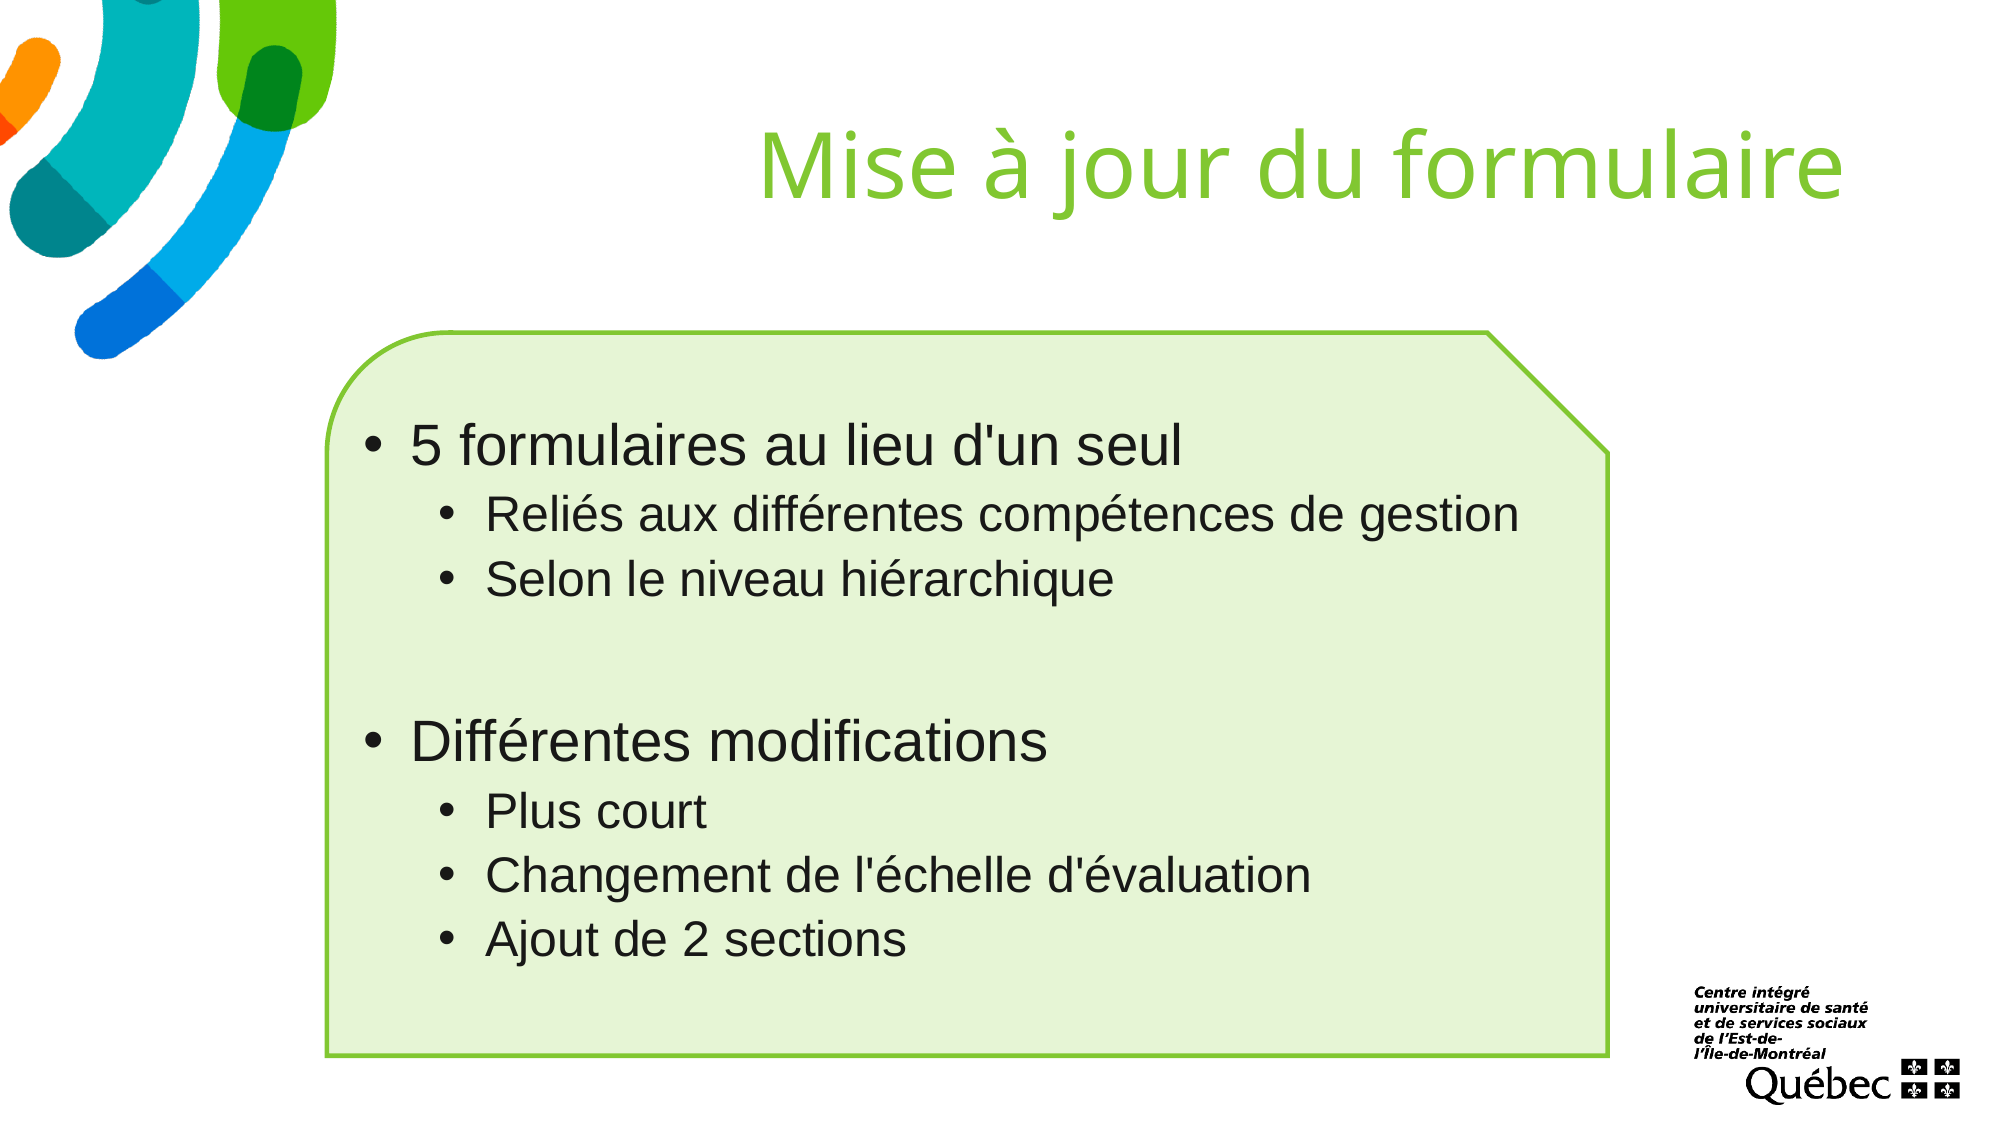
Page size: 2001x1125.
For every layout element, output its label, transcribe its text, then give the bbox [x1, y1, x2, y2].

picture [0, 0, 354, 415]
picture [1694, 986, 1960, 1105]
title Mise à jour du formulaire [290, 59, 1863, 278]
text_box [326, 332, 1608, 1056]
